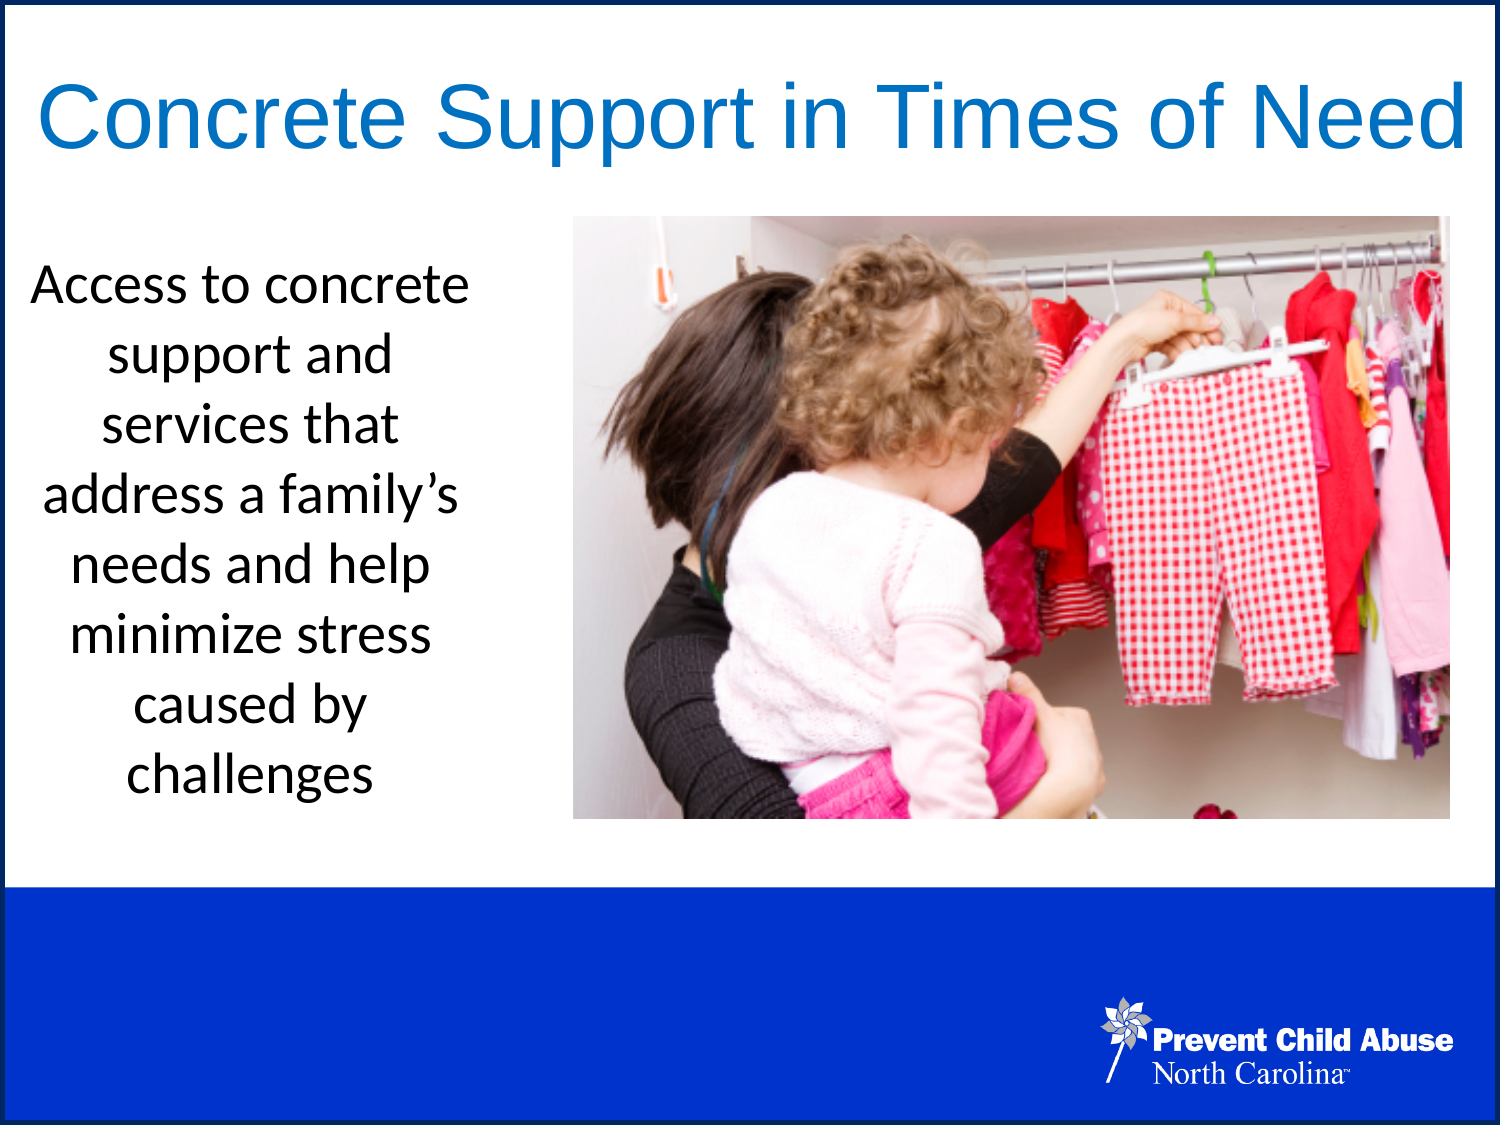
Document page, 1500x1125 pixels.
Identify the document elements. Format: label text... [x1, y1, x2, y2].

picture [572, 215, 1451, 819]
text_box [0, 0, 1500, 1125]
text_box Access to concrete support and services that address a family’s needs and help minimize stress caused by challenges [12, 237, 490, 813]
